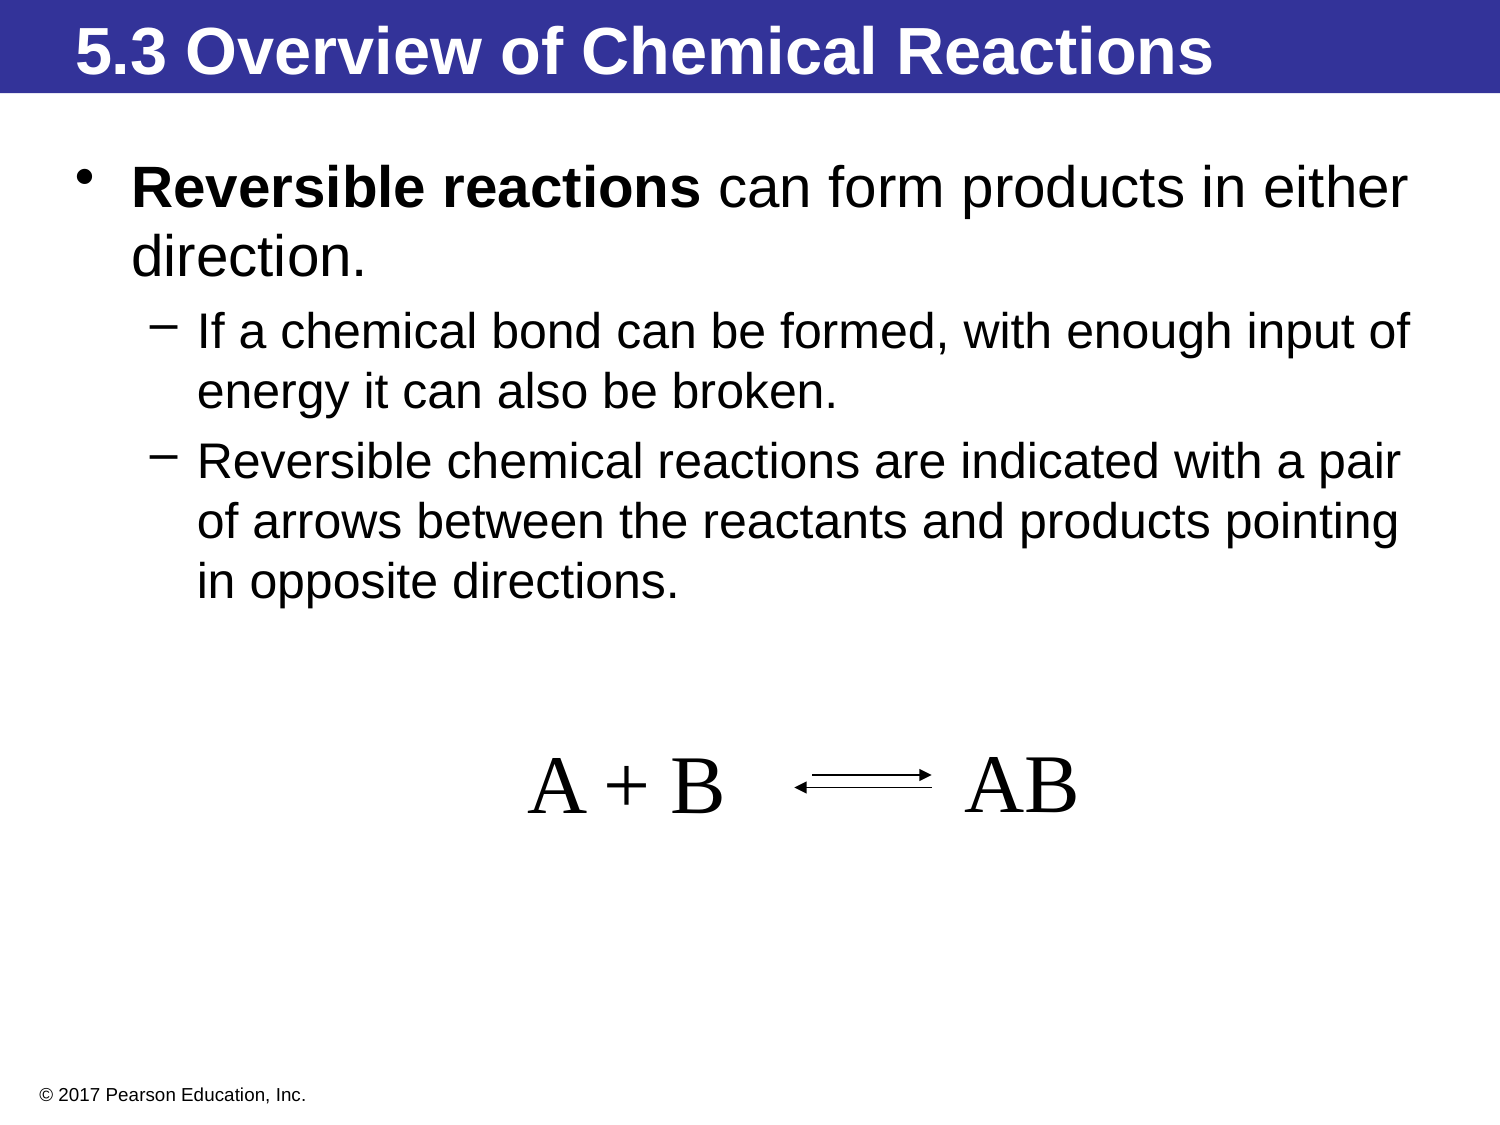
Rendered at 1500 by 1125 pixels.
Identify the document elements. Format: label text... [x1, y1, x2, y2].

title 5.3 Overview of Chemical Reactions [0, 0, 1500, 94]
list Reversible reactions can form products in either direction. If a chemical bond can be formed, with enough input of energy it can also be broken. Reversible chemical reactions are indicated with a pair of arrows between the reactants and products pointing in opposite directions. [59, 141, 1459, 625]
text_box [512, 721, 1144, 840]
